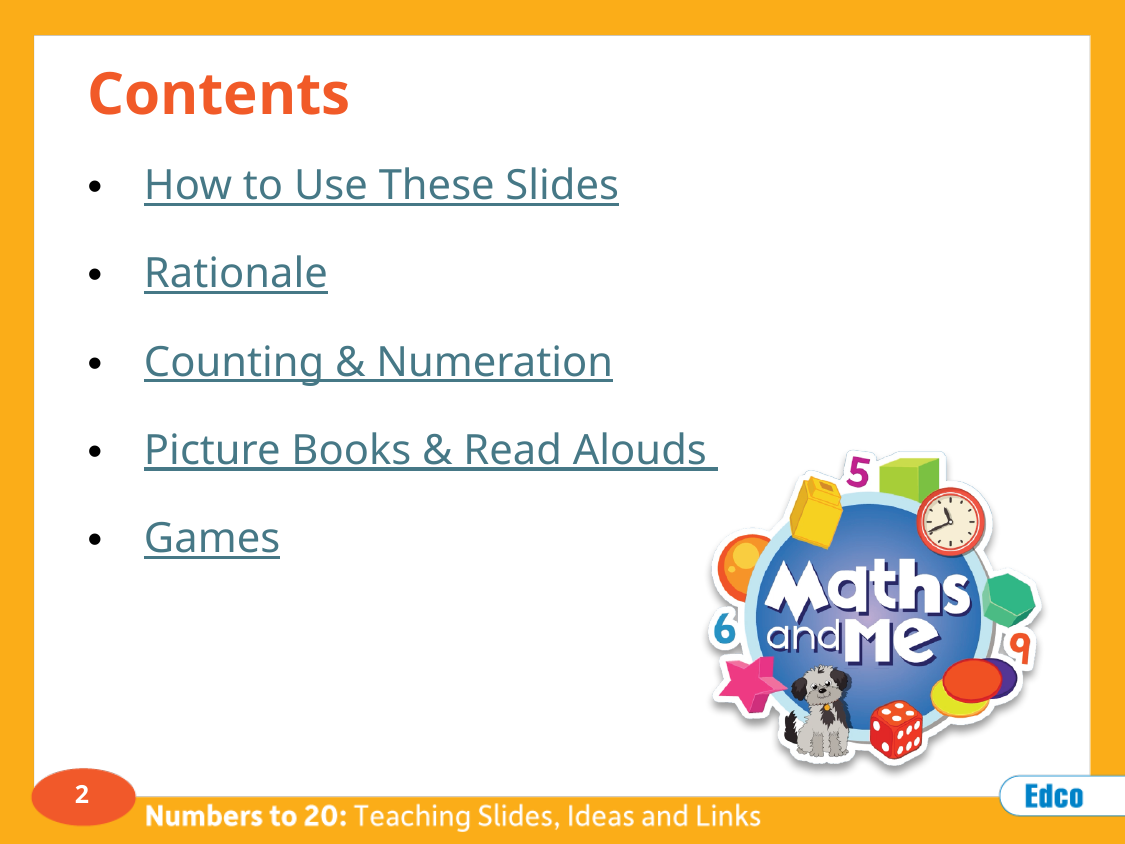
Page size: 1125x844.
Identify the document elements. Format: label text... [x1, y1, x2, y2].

list How to Use These Slides Rationale Counting & Numeration Picture Books & Read Alouds Games [76, 146, 1049, 844]
slide_number 2 [37, 773, 127, 819]
picture [0, 0, 1125, 844]
title Contents [76, 52, 875, 146]
